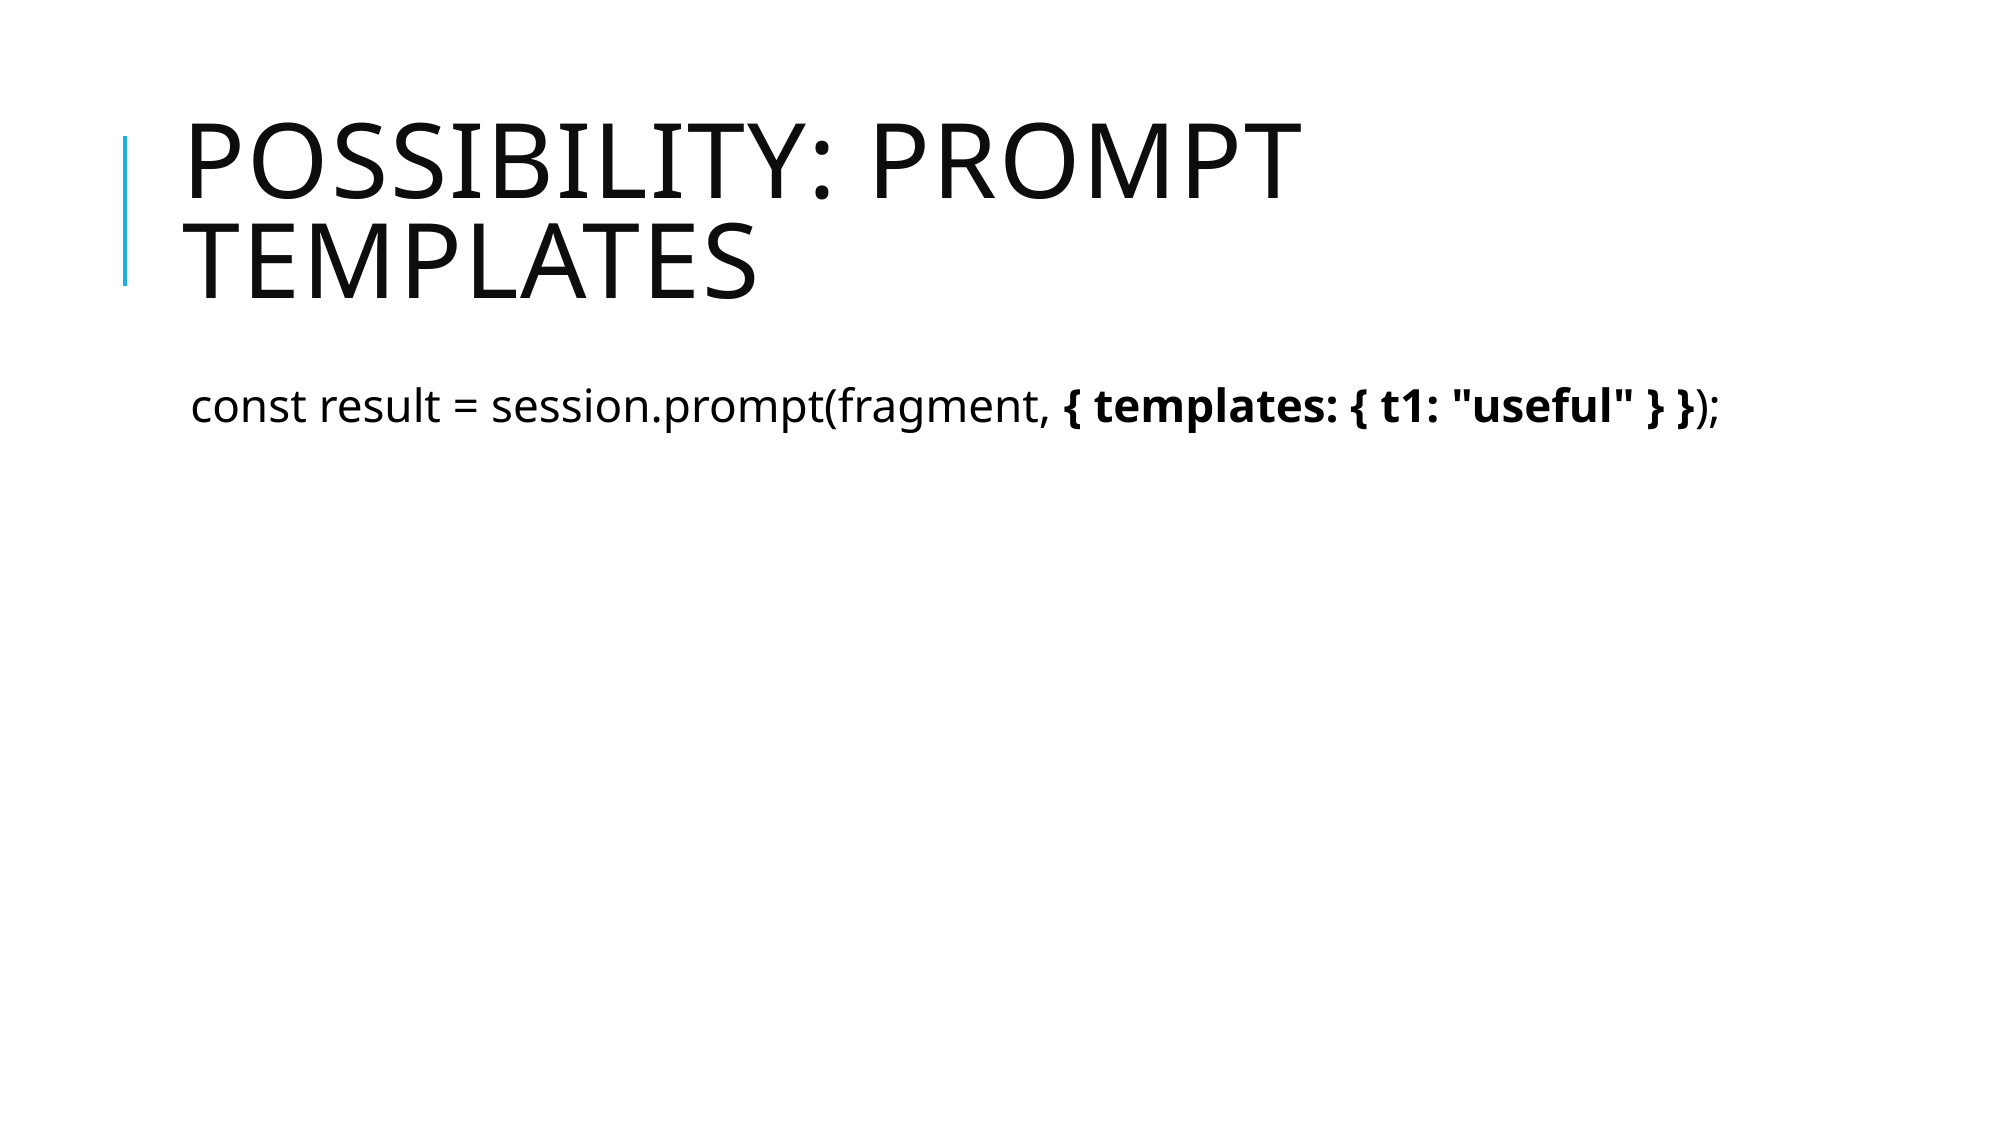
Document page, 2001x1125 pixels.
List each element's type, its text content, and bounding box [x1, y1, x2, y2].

list const result = session.prompt(fragment, { templates: { t1: "useful" } }); [168, 375, 1763, 1035]
title Possibility: Prompt Templates [168, 96, 1763, 342]
